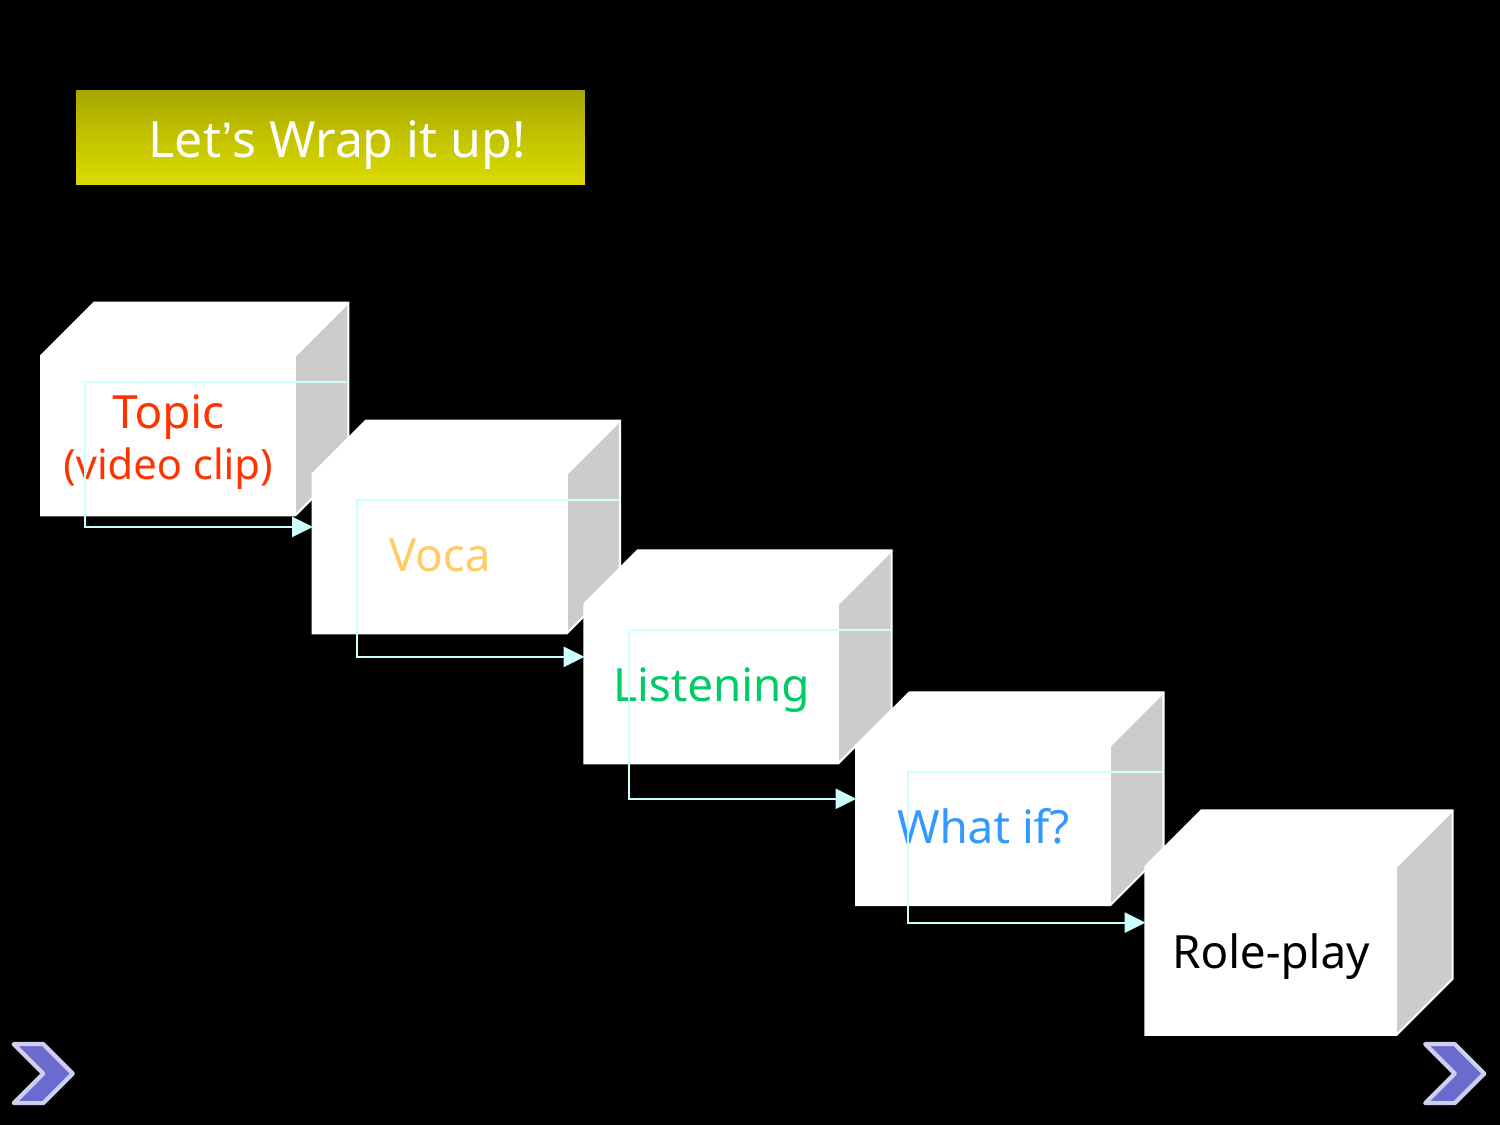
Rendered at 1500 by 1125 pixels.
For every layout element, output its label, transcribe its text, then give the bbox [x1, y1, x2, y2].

text_box What if? [856, 692, 1164, 906]
text_box [13, 1044, 73, 1104]
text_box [891, 629, 984, 746]
text_box Listening [584, 550, 892, 764]
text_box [619, 499, 712, 604]
text_box Let’s Wrap it up! [76, 90, 585, 185]
text_box [1425, 1044, 1485, 1104]
text_box Topic (video clip) [41, 302, 349, 516]
text_box Voca [312, 420, 621, 634]
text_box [348, 381, 440, 474]
text_box Role-play [1145, 810, 1453, 1035]
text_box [1163, 771, 1272, 867]
